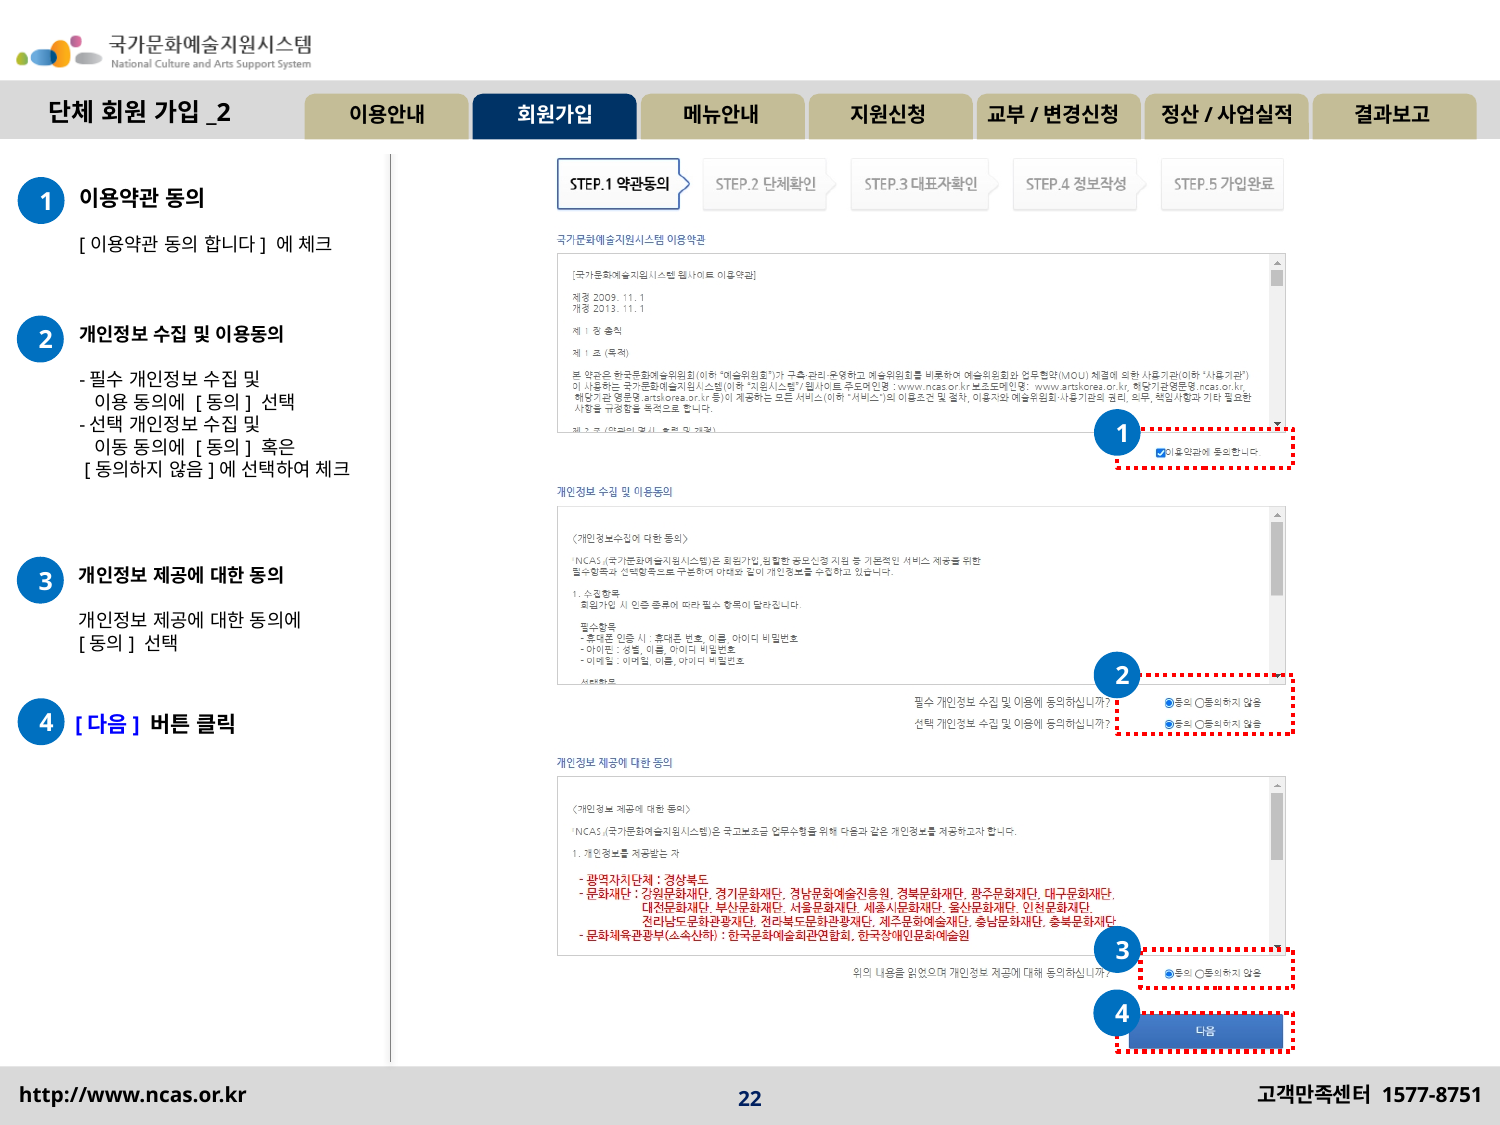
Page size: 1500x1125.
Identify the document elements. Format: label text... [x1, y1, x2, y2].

text_box 3 [14, 554, 64, 606]
text_box 단체 회원 가입_2 [33, 89, 246, 135]
picture [6, 24, 324, 77]
picture [548, 150, 1294, 1052]
text_box 개인정보 수집 및 이용동의 -필수 개인정보 수집 및 이용 동의에 [동의] 선택 -선택 개인정보 수집 및 이동 동의에 [동의] 혹은 [동의하지 않음]에 선택하여 체크 [64, 315, 367, 488]
text_box 개인정보 제공에 대한 동의 개인정보 제공에 대한 동의에 [동의] 선택 [64, 556, 327, 662]
text_box 이용약관 동의 [이용약관 동의 합니다] 에 체크 [64, 177, 348, 263]
text_box 2 [14, 313, 64, 365]
text_box 4 [15, 696, 60, 748]
text_box 1 [15, 174, 64, 227]
text_box [다음] 버튼 클릭 [60, 703, 252, 745]
